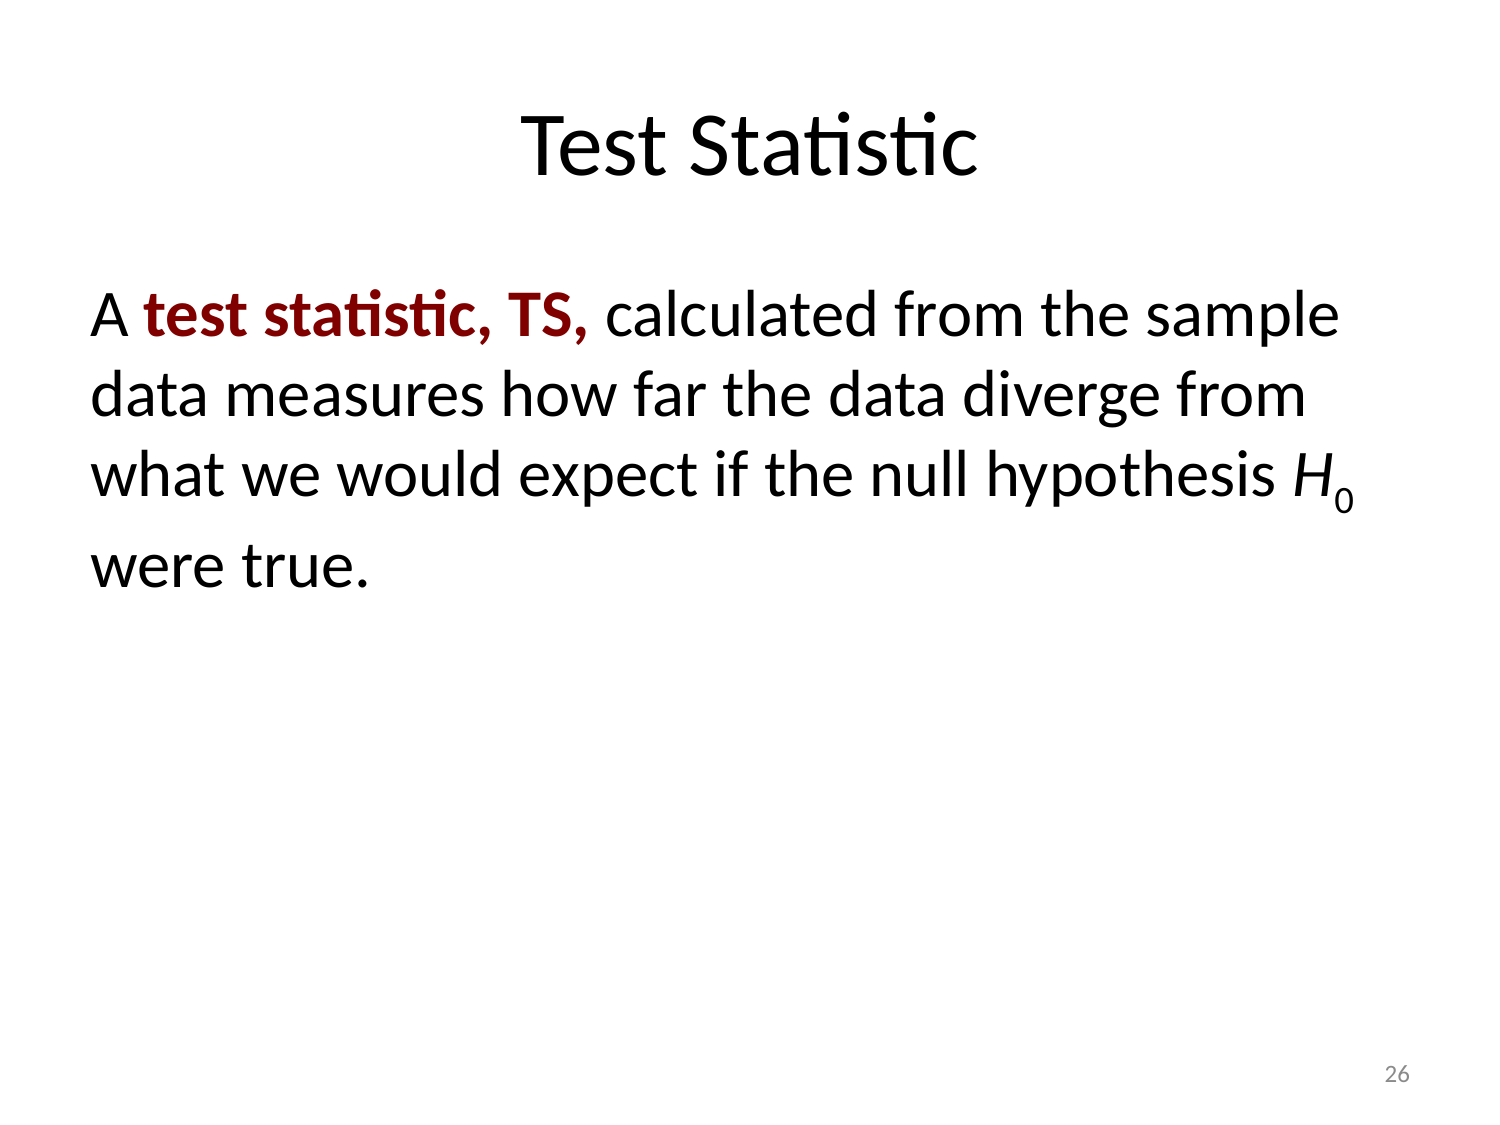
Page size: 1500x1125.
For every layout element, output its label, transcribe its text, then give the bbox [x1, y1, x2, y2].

list A test statistic, TS, calculated from the sample data measures how far the data diverge from what we would expect if the null hypothesis H0 were true. [75, 262, 1425, 1125]
title Test Statistic [75, 45, 1425, 233]
slide_number 26 [1074, 1042, 1425, 1103]
